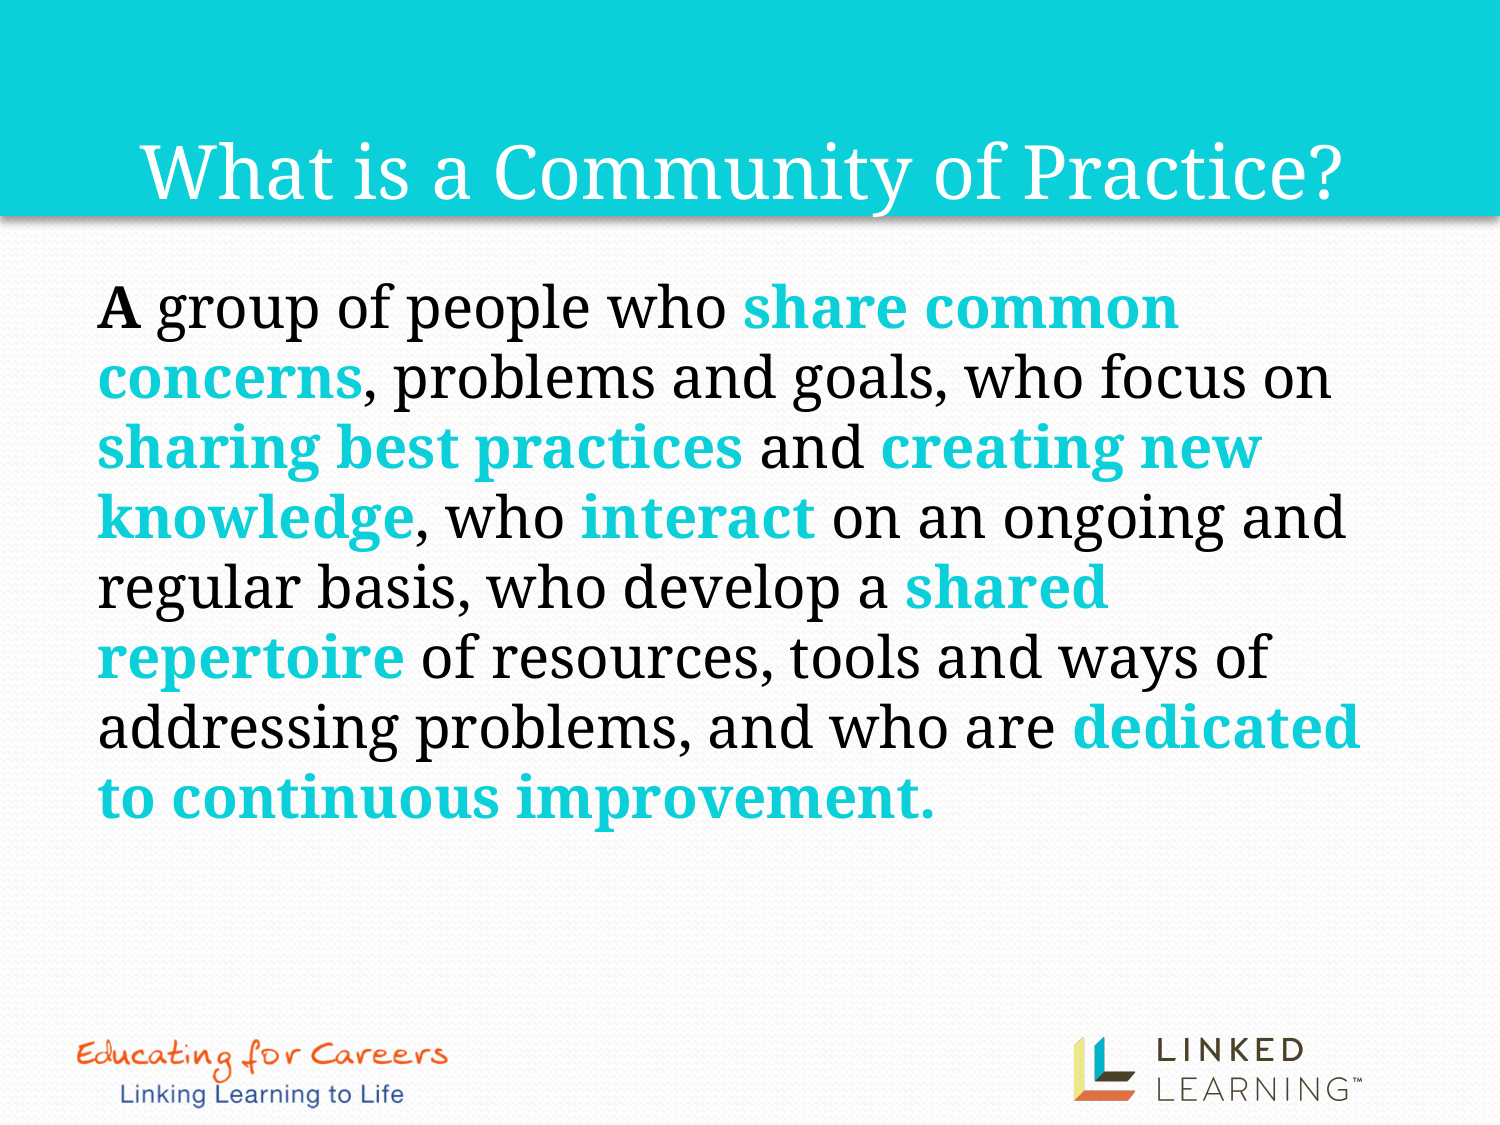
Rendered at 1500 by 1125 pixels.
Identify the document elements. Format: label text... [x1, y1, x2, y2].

list A group of people who share common concerns, problems and goals, who focus on sharing best practices and creating new knowledge, who interact on an ongoing and regular basis, who develop a shared repertoire of resources, tools and ways of addressing problems, and who are dedicated to continuous improvement. [82, 262, 1425, 1005]
picture [1074, 1037, 1362, 1101]
picture [75, 1037, 450, 1109]
title What is a Community of Practice? [0, 28, 1500, 216]
